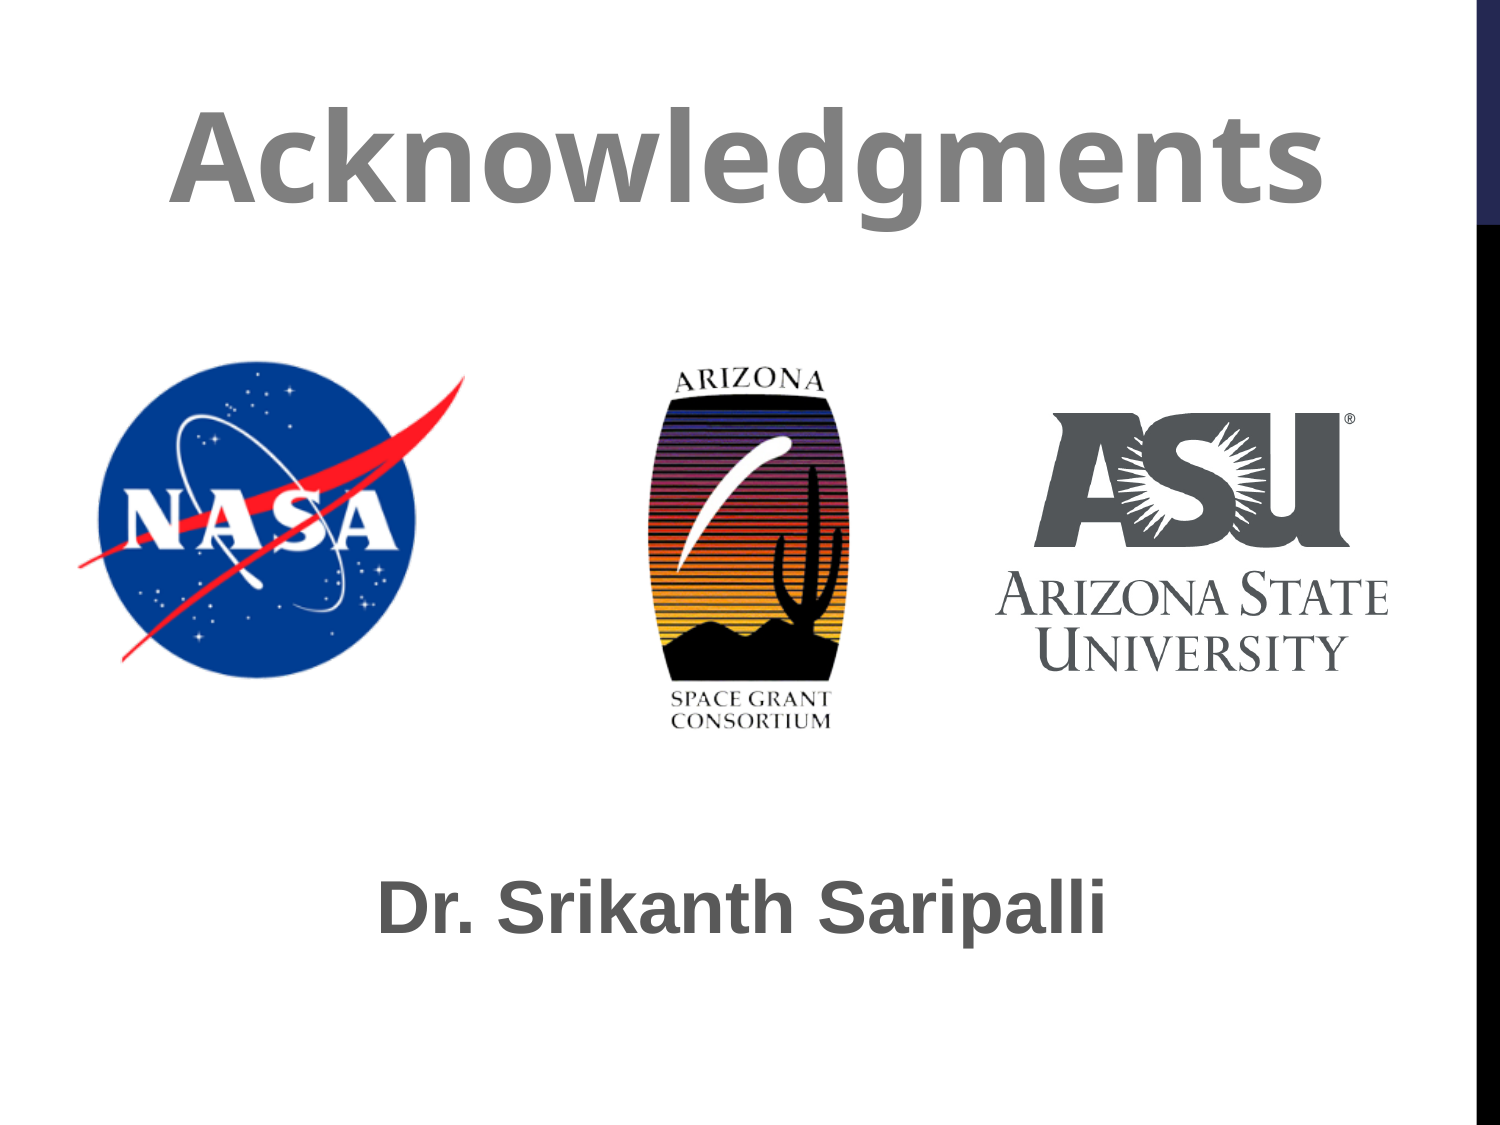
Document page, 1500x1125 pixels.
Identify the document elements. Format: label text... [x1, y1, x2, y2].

picture [995, 413, 1388, 676]
text_box Dr. Srikanth Saripalli [361, 851, 1136, 1014]
text_box Acknowledgments [77, 70, 1421, 237]
picture [76, 359, 465, 681]
picture [602, 349, 895, 739]
